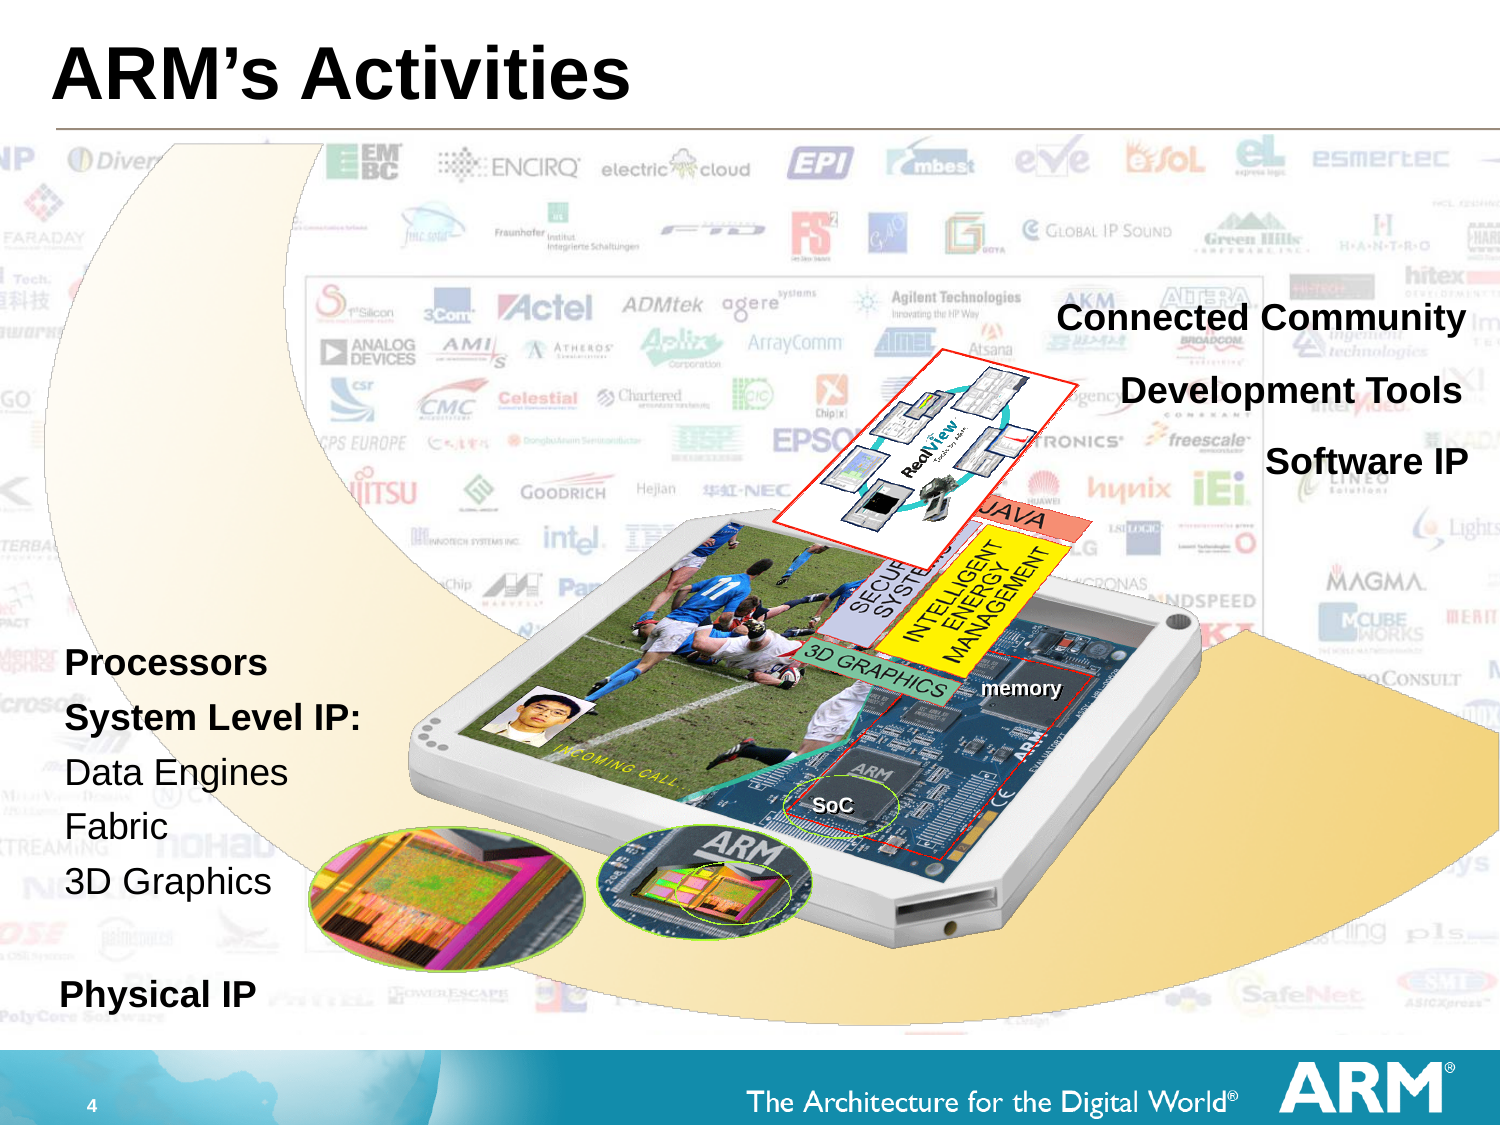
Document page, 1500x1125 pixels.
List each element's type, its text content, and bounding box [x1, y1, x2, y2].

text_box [768, 342, 1084, 577]
picture [0, 84, 1500, 1125]
title ARM’s Activities [35, 1, 1476, 83]
